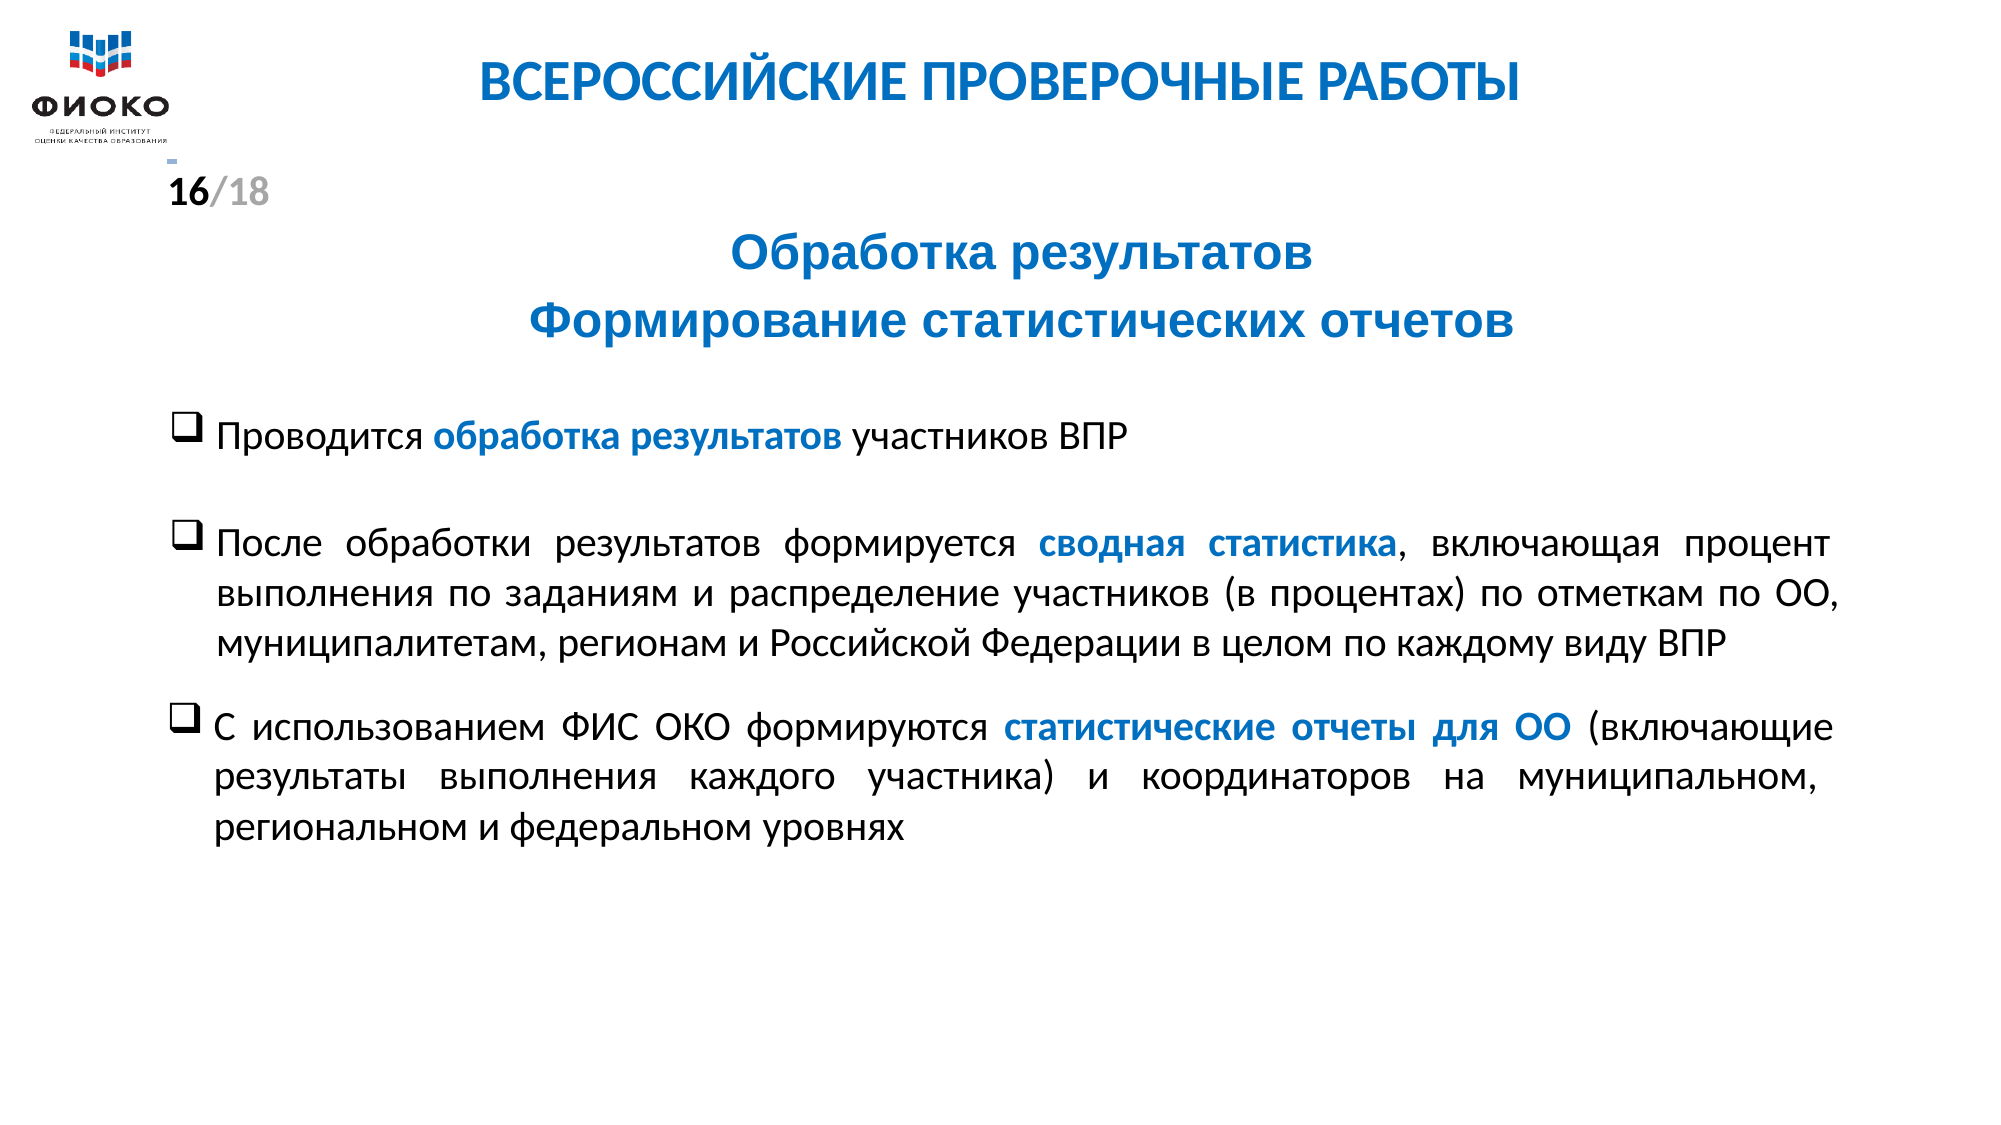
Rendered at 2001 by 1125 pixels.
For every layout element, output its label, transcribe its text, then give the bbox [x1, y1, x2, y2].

text_box 16/18 Обработка результатов Формирование статистических отчетов Проводится обработка результатов участников ВПР После обработки результатов формируется сводная статистика, включающая процент выполнения по заданиям и распределение участников (в процентах) по отметкам по ОО, муниципалитетам, регионам и Российской Федерации в целом по каждому виду ВПР С использованием ФИС ОКО формируются статистические отчеты для ОО (включающие результаты выполнения каждого участника) и координаторов на муниципальном, региональном и федеральном уровнях [164, 106, 1962, 849]
title ВСЕРОССИЙСКИЕ ПРОВЕРОЧНЫЕ РАБОТЫ [477, 39, 1532, 106]
picture [32, 31, 169, 145]
